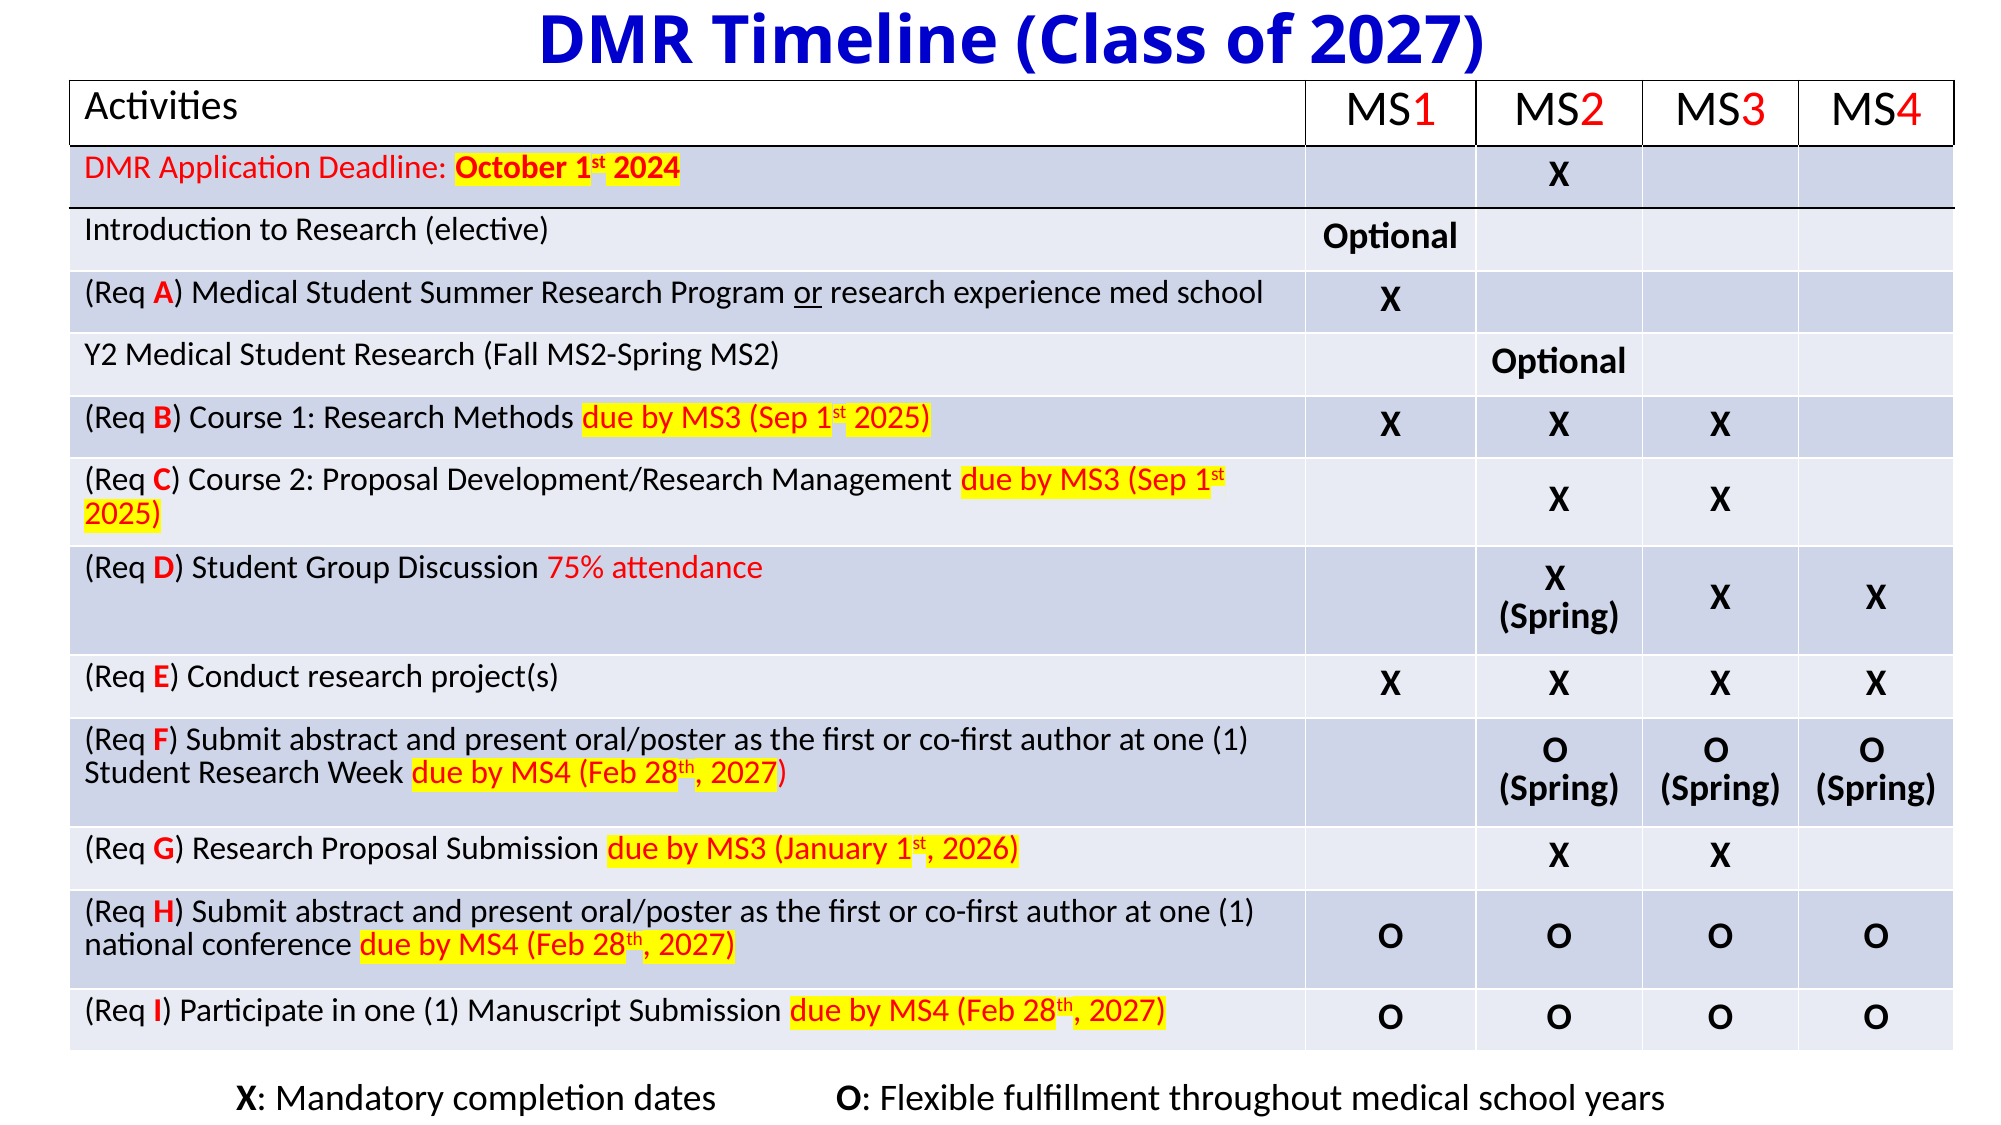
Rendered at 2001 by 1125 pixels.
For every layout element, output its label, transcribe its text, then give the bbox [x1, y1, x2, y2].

table_cell X [1643, 459, 1798, 545]
table_cell (Req C) Course 2: Proposal Development/Research Management due by MS3 (Sep 1st 2025) [70, 459, 1305, 545]
table_cell X [1643, 547, 1798, 654]
table_cell (Req H) Submit abstract and present oral/poster as the first or co-first author at one (1) national conference due by MS4 (Feb 28th, 2027) [70, 891, 1305, 988]
table_cell O [1643, 891, 1798, 988]
table_cell Introduction to Research (elective) [70, 209, 1305, 270]
table_cell [1799, 334, 1953, 395]
table_cell Y2 Medical Student Research (Fall MS2-Spring MS2) [70, 334, 1305, 395]
table_cell [1306, 719, 1475, 826]
table_cell [1477, 209, 1642, 270]
table_cell [1643, 334, 1798, 395]
table_cell (Req I) Participate in one (1) Manuscript Submission due by MS4 (Feb 28th, 2027) [70, 990, 1305, 1050]
table_cell O [1799, 891, 1953, 988]
table_cell O (Spring) [1643, 719, 1798, 826]
table_cell X [1643, 656, 1798, 717]
table_cell [1306, 334, 1475, 395]
table_cell O [1477, 891, 1642, 988]
table_cell [1799, 147, 1953, 207]
table_cell X [1477, 828, 1642, 889]
table_header MS3 [1643, 81, 1798, 145]
table_cell X [1306, 656, 1475, 717]
table_cell Optional [1477, 334, 1642, 395]
table_cell X [1799, 656, 1953, 717]
table_cell [1799, 209, 1953, 270]
table_cell O [1306, 990, 1475, 1050]
table_cell [1306, 547, 1475, 654]
table_cell X [1643, 828, 1798, 889]
table_cell [1643, 209, 1798, 270]
table_cell [1306, 459, 1475, 545]
table_cell O (Spring) [1477, 719, 1642, 826]
table_cell (Req F) Submit abstract and present oral/poster as the first or co-first author at one (1) Student Research Week due by MS4 (Feb 28th, 2027) [70, 719, 1305, 826]
table_cell (Req B) Course 1: Research Methods due by MS3 (Sep 1st 2025) [70, 397, 1305, 457]
table_cell (Req G) Research Proposal Submission due by MS3 (January 1st, 2026) [70, 828, 1305, 889]
table_header Activities [70, 81, 1305, 145]
table_cell (Req A) Medical Student Summer Research Program or research experience med school [70, 272, 1305, 332]
table_cell (Req D) Student Group Discussion 75% attendance [70, 547, 1305, 654]
table_header MS4 [1799, 81, 1953, 145]
table_header MS2 [1477, 81, 1642, 145]
table_cell [1799, 828, 1953, 889]
table_cell O [1643, 990, 1798, 1050]
table_cell O (Spring) [1799, 719, 1953, 826]
table_cell X [1306, 272, 1475, 332]
table_cell [1799, 397, 1953, 457]
table_cell [1643, 272, 1798, 332]
table_cell X [1799, 547, 1953, 654]
text_box X: Mandatory completion dates O: Flexible fulfillment throughout medical school years [221, 1065, 1722, 1125]
table_cell (Req E) Conduct research project(s) [70, 656, 1305, 717]
table_cell [1306, 828, 1475, 889]
table_cell X [1306, 397, 1475, 457]
table_cell O [1799, 990, 1953, 1050]
table_cell Optional [1306, 209, 1475, 270]
table_cell O [1477, 990, 1642, 1050]
table_cell X [1477, 656, 1642, 717]
table_cell [1306, 147, 1475, 207]
table_cell X [1477, 147, 1642, 207]
table_cell [1477, 272, 1642, 332]
table_cell X [1477, 459, 1642, 545]
table_cell X [1477, 397, 1642, 457]
table_cell X (Spring) [1477, 547, 1642, 654]
table_cell DMR Application Deadline: October 1st 2024 [70, 147, 1305, 207]
table_cell [1643, 147, 1798, 207]
table_cell [1799, 459, 1953, 545]
table_cell X [1643, 397, 1798, 457]
table_header MS1 [1306, 81, 1475, 145]
table_cell [1799, 272, 1953, 332]
table_cell O [1306, 891, 1475, 988]
